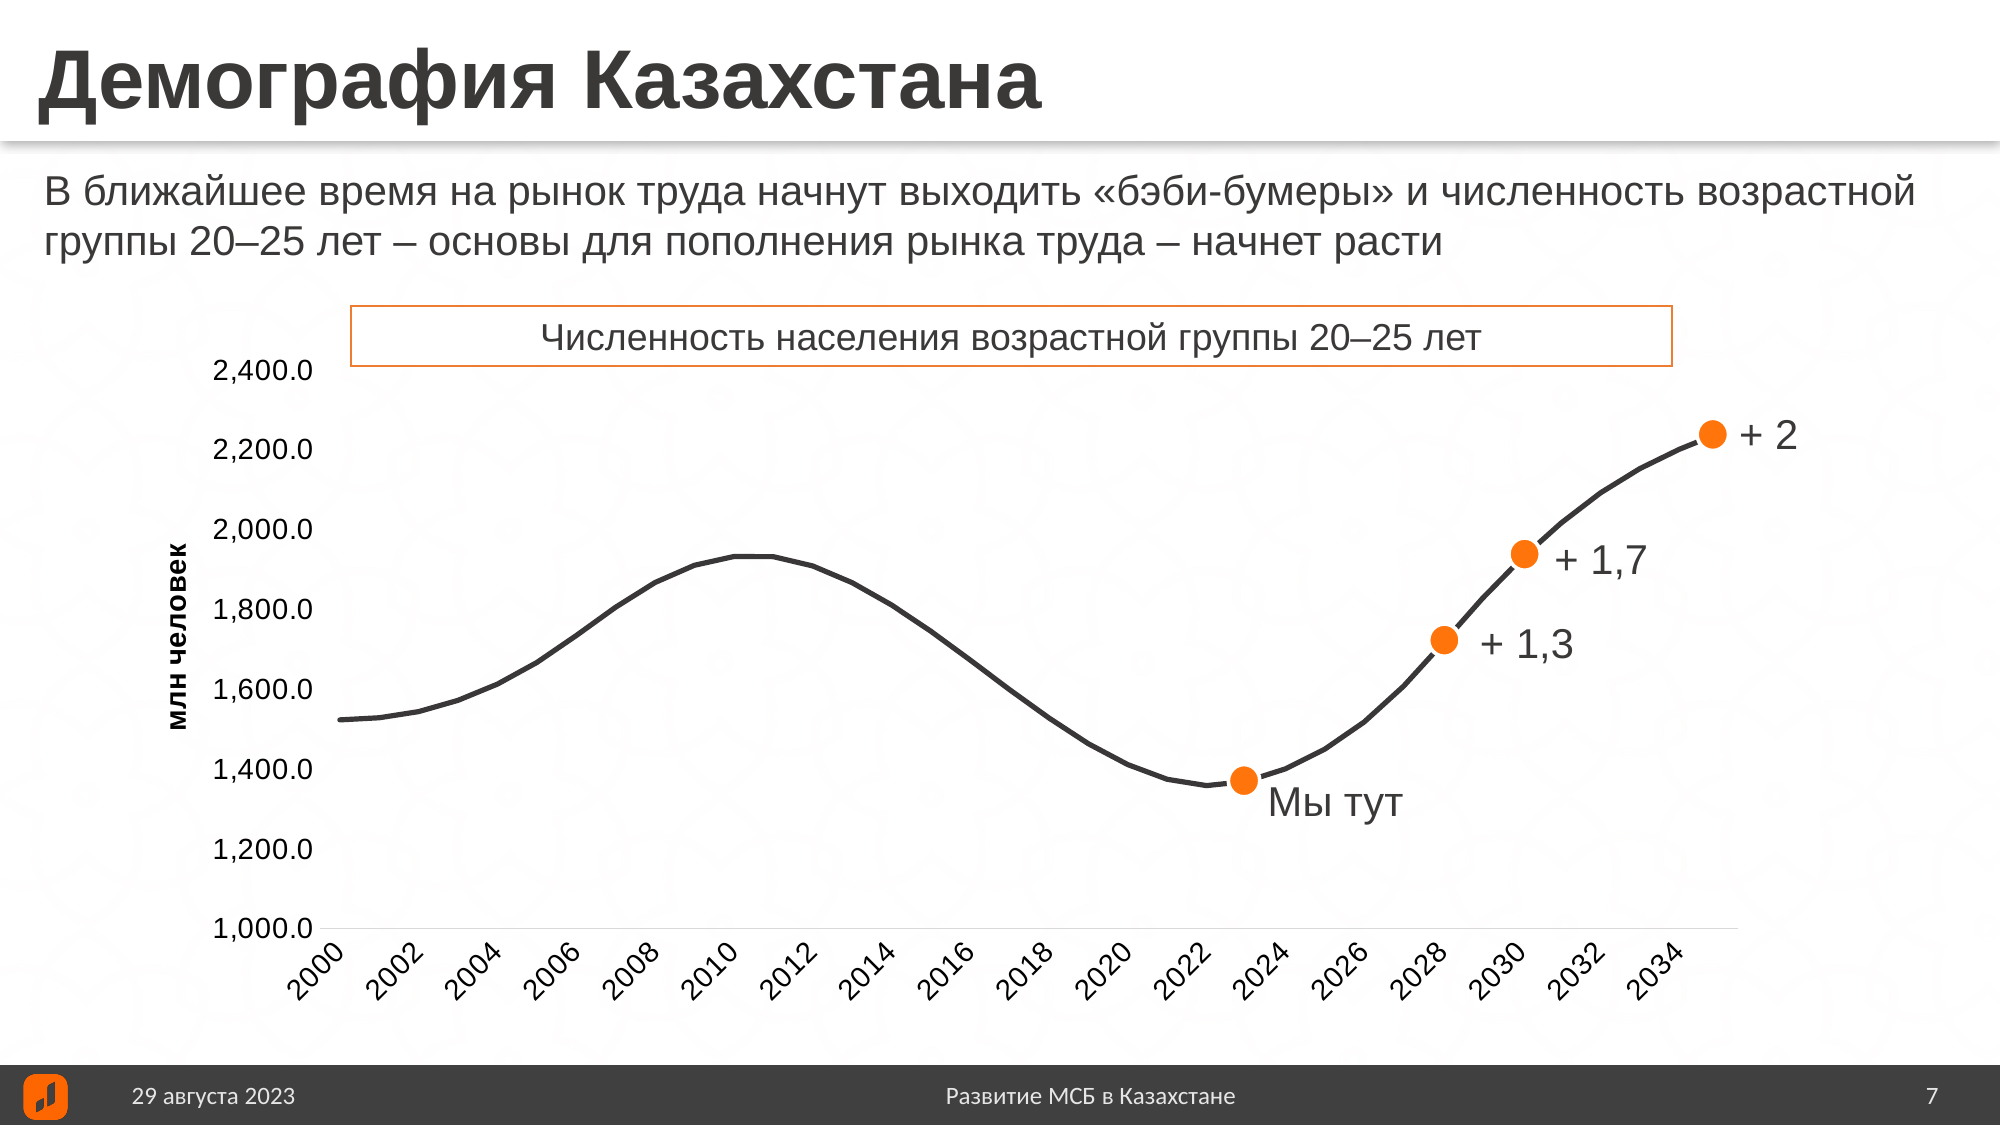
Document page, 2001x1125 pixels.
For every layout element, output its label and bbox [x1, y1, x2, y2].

picture [0, 0, 2000, 1125]
chart [141, 338, 1780, 1029]
